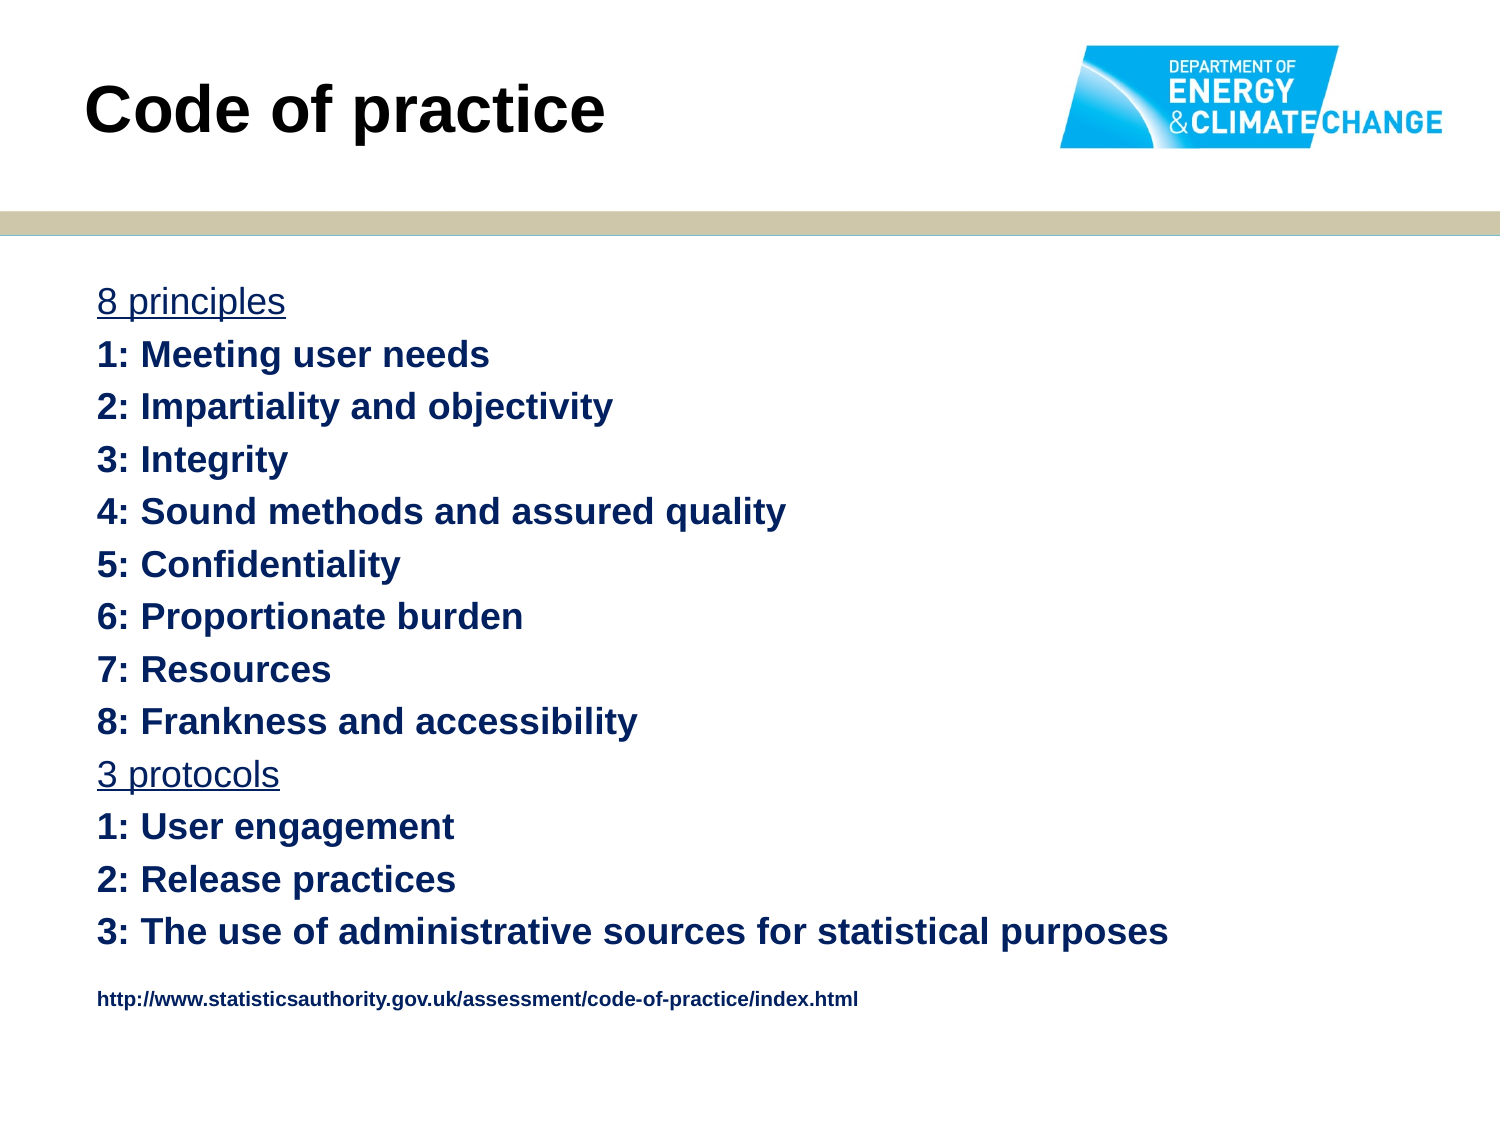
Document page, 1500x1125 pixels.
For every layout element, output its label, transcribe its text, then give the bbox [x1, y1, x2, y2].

list 8 principles 1: Meeting user needs 2: Impartiality and objectivity 3: Integrity 4: Sound methods and assured quality 5: Confidentiality 6: Proportionate burden 7: Resources 8: Frankness and accessibility 3 protocols 1: User engagement 2: Release practices 3: The use of administrative sources for statistical purposes http://www.statisticsauthority.gov.uk/assessment/code-of-practice/index.html [81, 269, 1419, 1032]
text_box Code of practice [70, 58, 931, 154]
picture [0, 0, 1500, 236]
